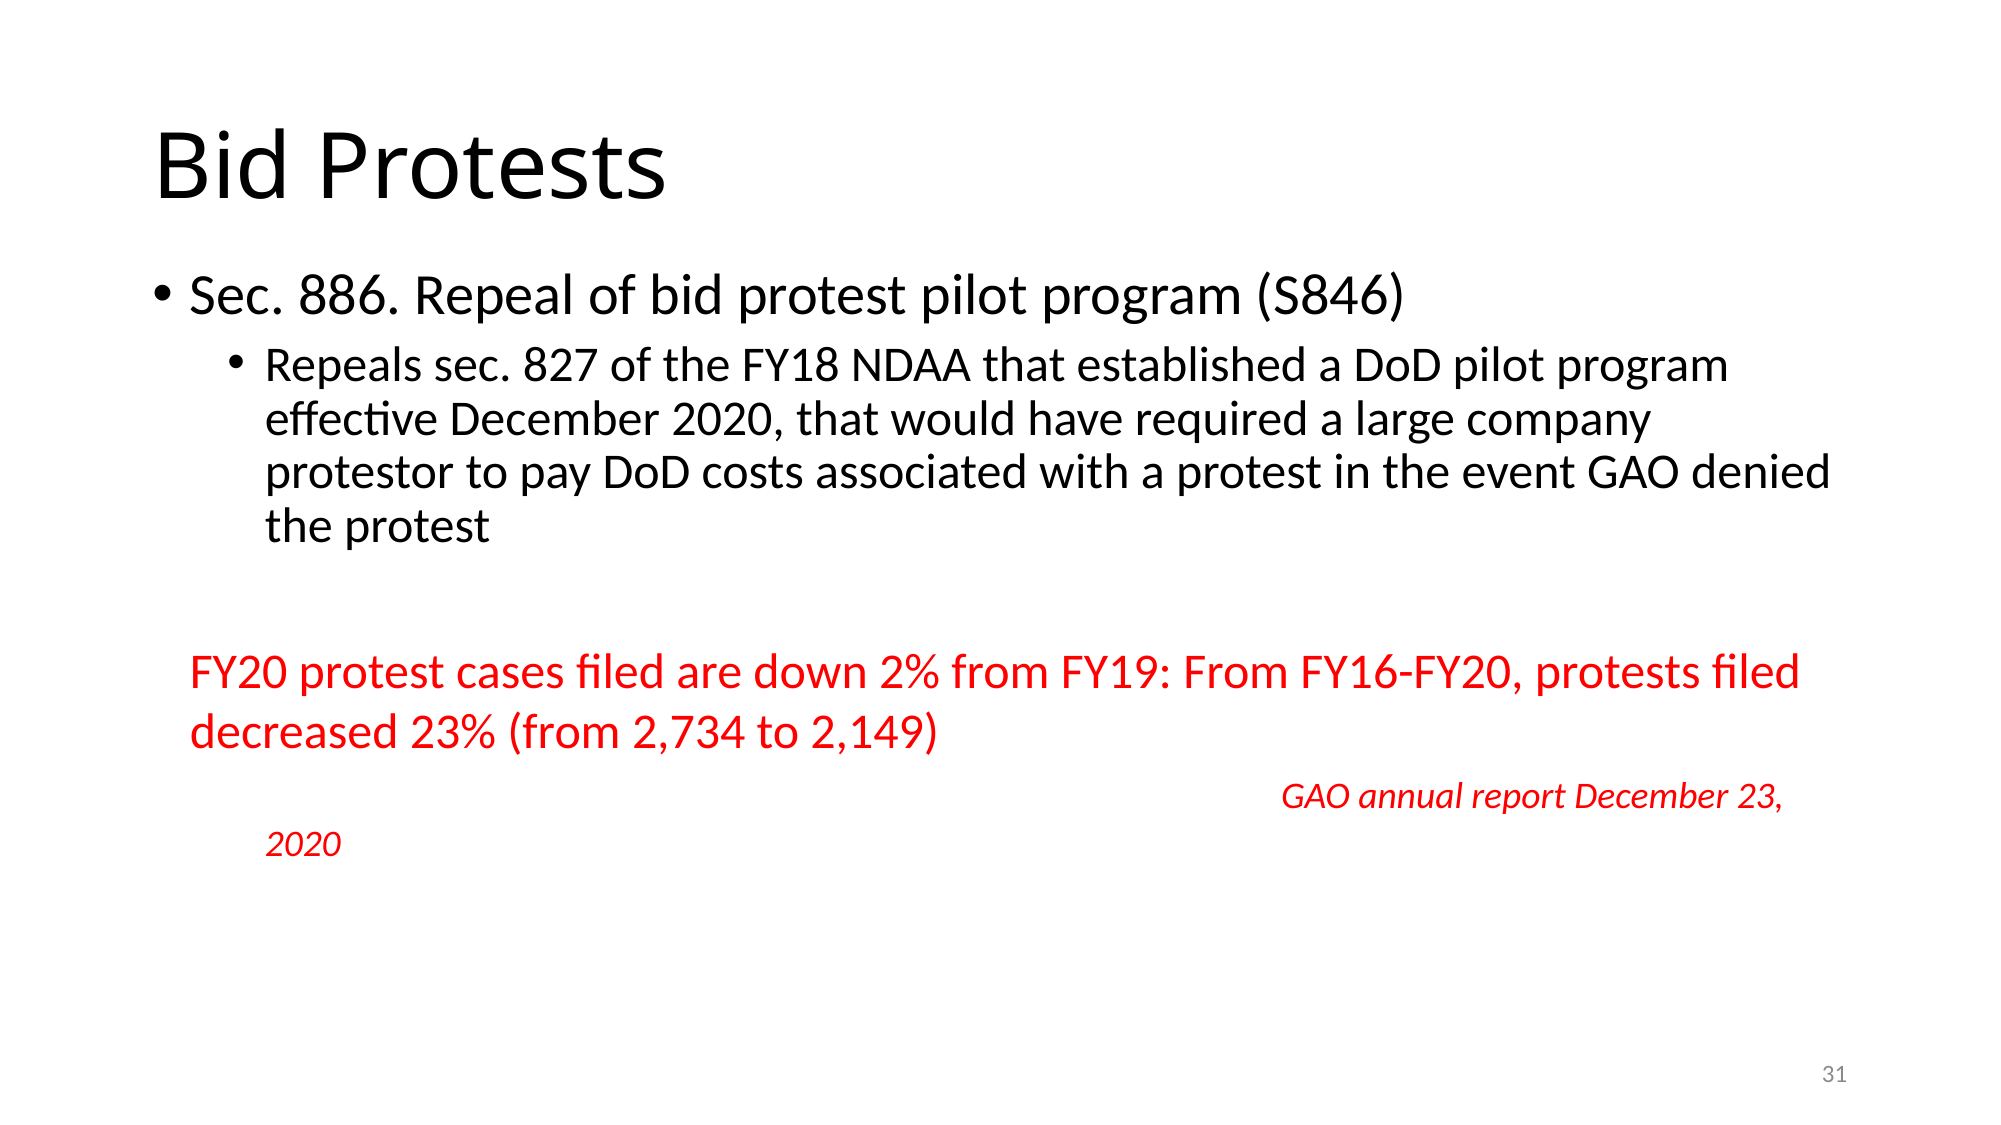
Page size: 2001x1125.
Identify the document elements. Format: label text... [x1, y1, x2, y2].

list Sec. 886. Repeal of bid protest pilot program (S846) Repeals sec. 827 of the FY18 NDAA that established a DoD pilot program effective December 2020, that would have required a large company protestor to pay DoD costs associated with a protest in the event GAO denied the protest [137, 257, 1863, 604]
text_box FY20 protest cases filed are down 2% from FY19: From FY16-FY20, protests filed decreased 23% (from 2,734 to 2,149) GAO annual report December 23, 2020 [174, 631, 1822, 871]
title Bid Protests [137, 59, 1863, 257]
slide_number 31 [1412, 1042, 1863, 1103]
